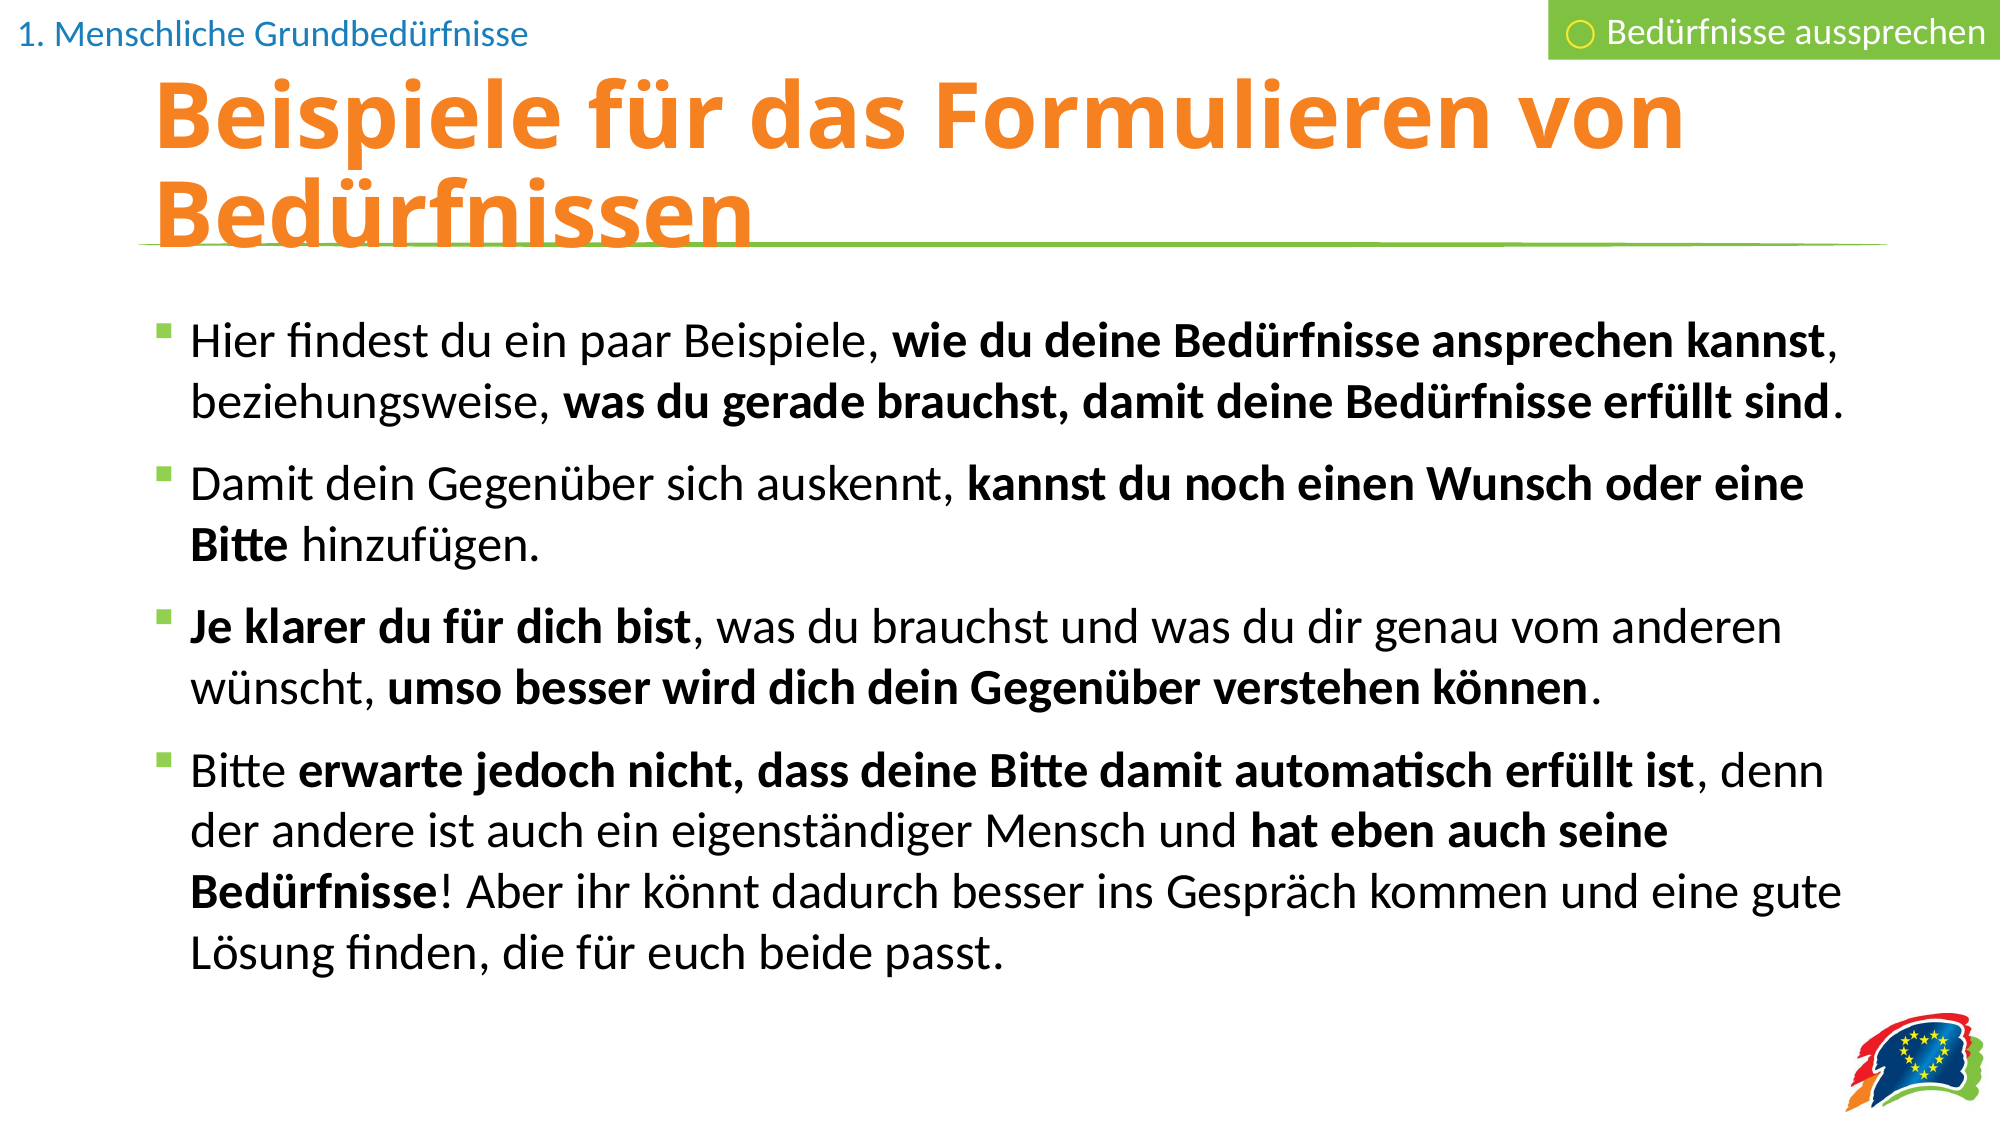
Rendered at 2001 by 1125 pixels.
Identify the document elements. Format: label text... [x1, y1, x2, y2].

text_box ○ Bedürfnisse aussprechen [1548, 0, 2000, 60]
picture [1845, 1013, 1987, 1112]
list Hier findest du ein paar Beispiele, wie du deine Bedürfnisse ansprechen kannst, beziehungsweise, was du gerade brauchst, damit deine Bedürfnisse erfüllt sind. Damit dein Gegenüber sich auskennt, kannst du noch einen Wunsch oder eine Bitte hinzufügen. Je klarer du für dich bist, was du brauchst und was du dir genau vom anderen wünscht, umso besser wird dich dein Gegenüber verstehen können. Bitte erwarte jedoch nicht, dass deine Bitte damit automatisch erfüllt ist, denn der andere ist auch ein eigenständiger Mensch und hat eben auch seine Bedürfnisse! Aber ihr könnt dadurch besser ins Gespräch kommen und eine gute Lösung finden, die für euch beide passt. [137, 299, 1863, 1014]
title Beispiele für das Formulieren von Bedürfnissen [137, 59, 1960, 278]
